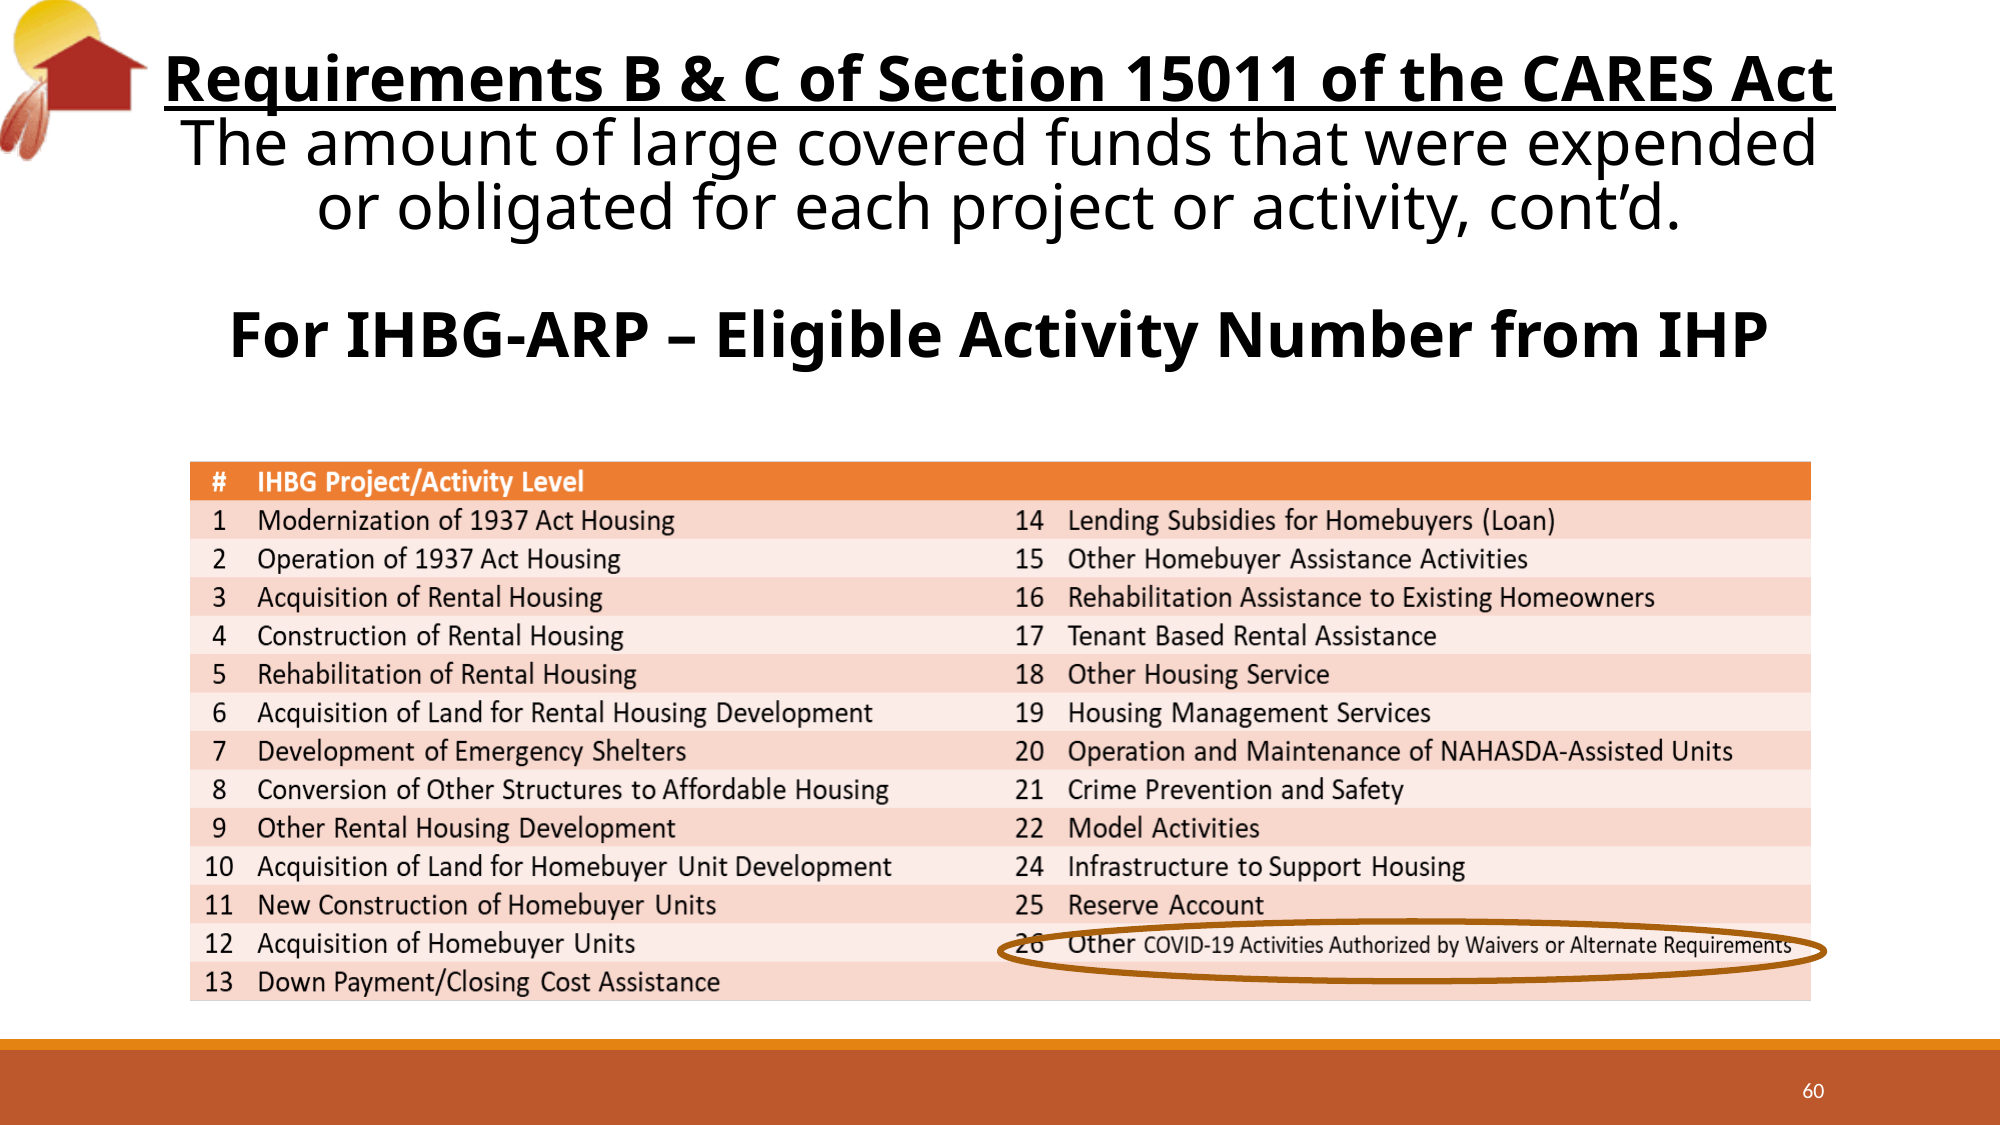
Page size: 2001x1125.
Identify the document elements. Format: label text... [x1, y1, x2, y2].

text_box [1821, 946, 1826, 957]
slide_number 60 [1624, 1059, 1840, 1120]
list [188, 452, 1812, 1021]
title Requirements B & C of Section 15011 of the CARES Act The amount of large covered funds that were expended or obligated for each project or activity, cont’d. For IHBG-ARP – Eligible Activity Number from IHP [137, 37, 1863, 453]
picture [0, 0, 153, 163]
